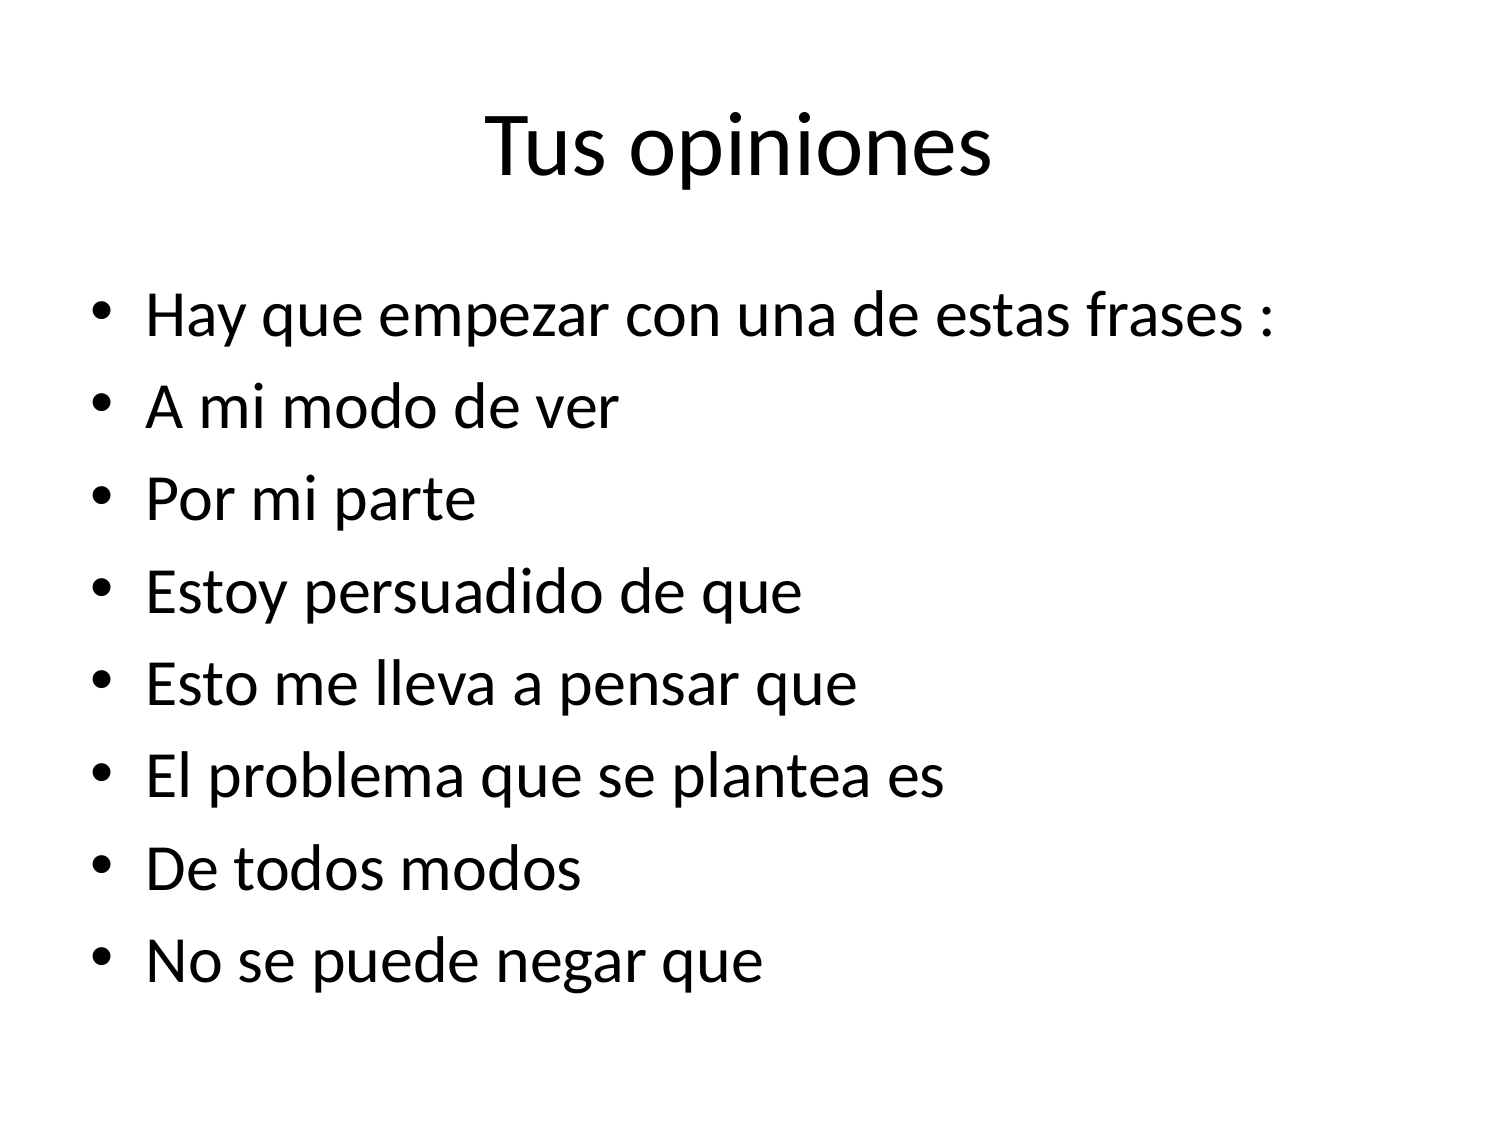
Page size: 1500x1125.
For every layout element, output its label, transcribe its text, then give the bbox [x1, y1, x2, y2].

title Tus opiniones [75, 45, 1425, 233]
list Hay que empezar con una de estas frases : A mi modo de ver Por mi parte Estoy persuadido de que Esto me lleva a pensar que El problema que se plantea es De todos modos No se puede negar que [75, 262, 1425, 1005]
